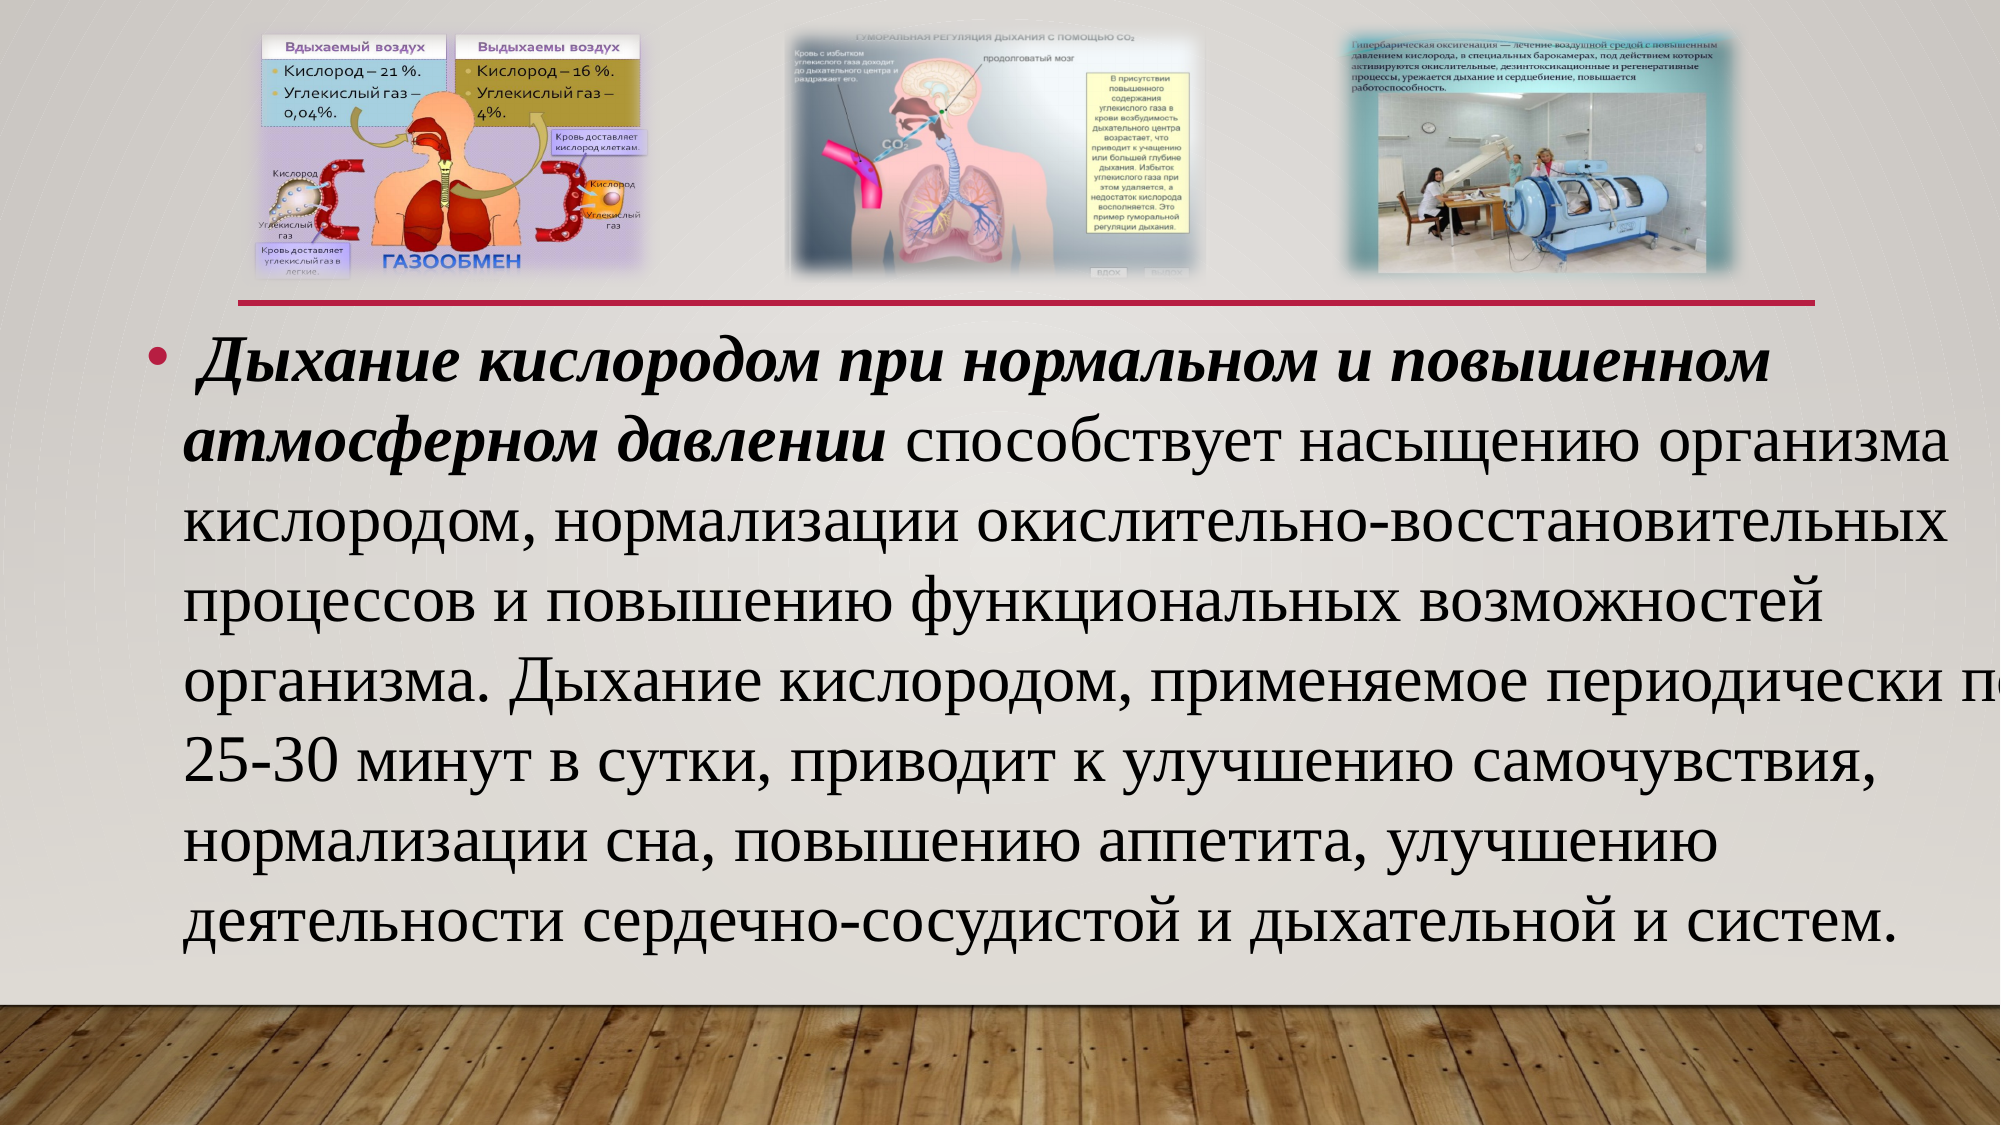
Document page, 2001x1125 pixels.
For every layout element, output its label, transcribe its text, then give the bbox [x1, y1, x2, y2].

list Дыхание кислородом при нормальном и повышенном атмосферном давлении способствует насыщению организма кислородом, нормализации окислительно-восстановительных процессов и повышению функциональных возможностей организма. Дыхание кислородом, применяемое периодически по 25-30 минут в сутки, приводит к улучшению самочувствия, нормализации сна, повышению аппетита, улучшению деятельности сердечно-сосудистой и дыхательной и систем. [131, 307, 2000, 1066]
picture [0, 1005, 2000, 1125]
picture [240, 20, 661, 288]
picture [1330, 20, 1750, 288]
picture [777, 20, 1214, 288]
